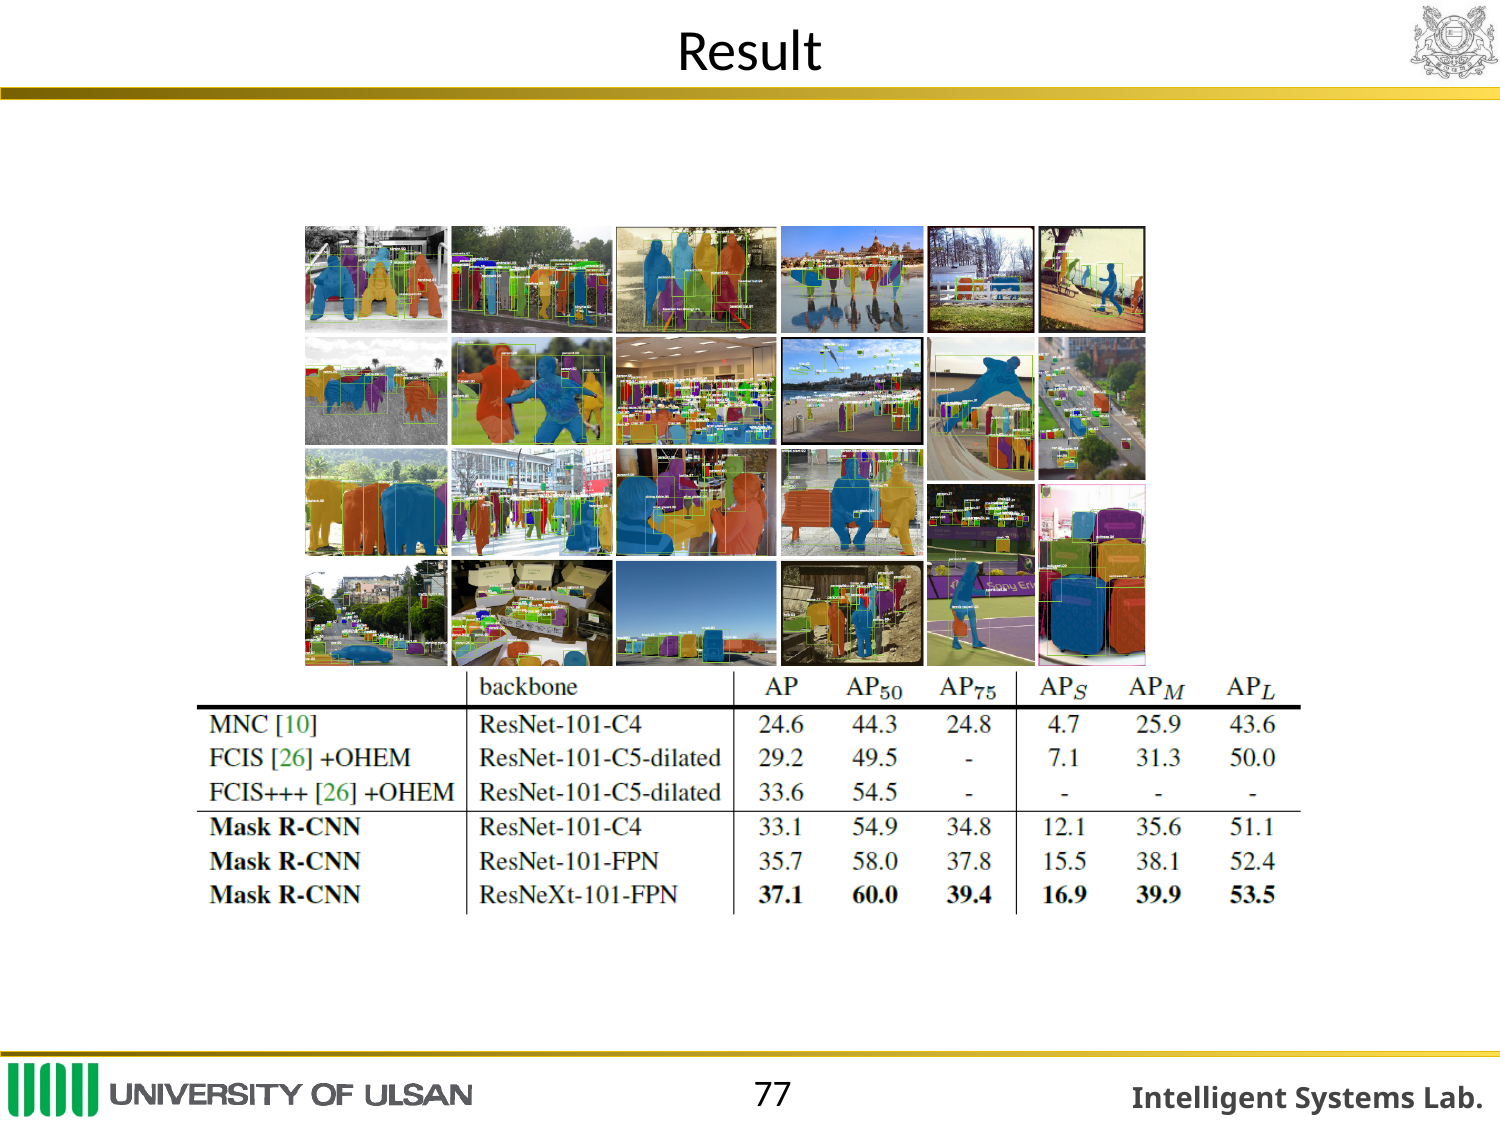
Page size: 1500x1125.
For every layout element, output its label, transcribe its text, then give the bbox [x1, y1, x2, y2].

picture [5, 1058, 101, 1118]
title Result [0, 0, 1500, 94]
picture [187, 221, 1313, 920]
